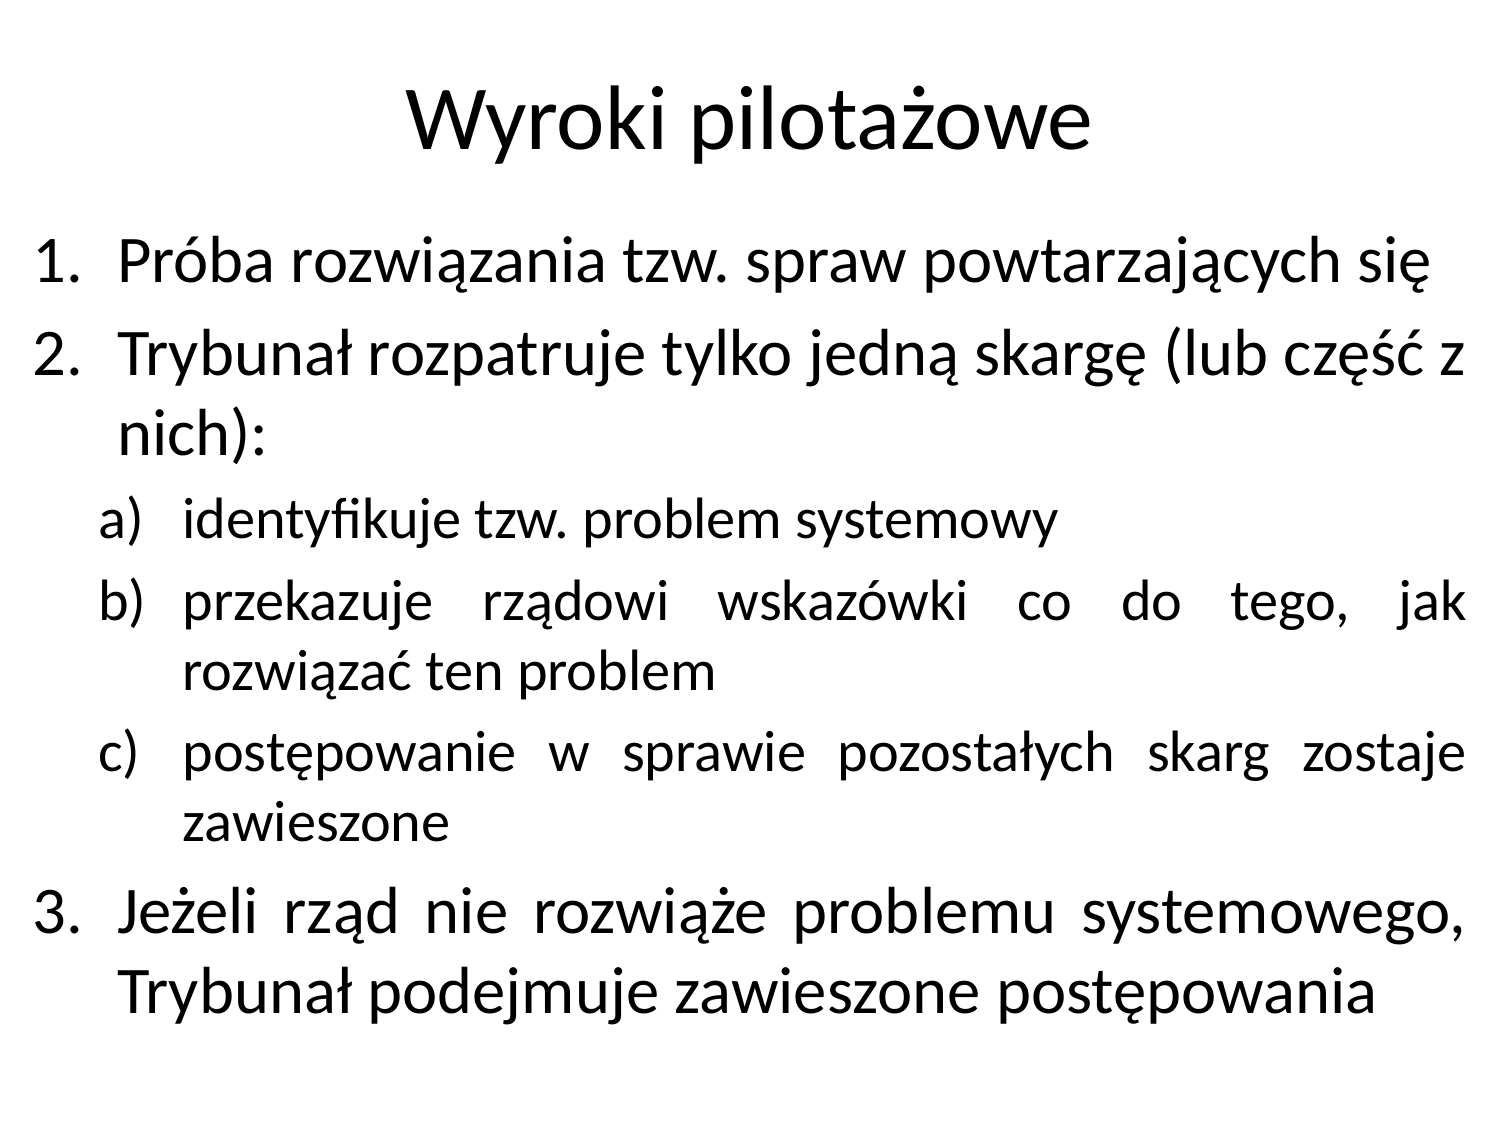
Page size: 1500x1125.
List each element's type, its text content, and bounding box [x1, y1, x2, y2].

title Wyroki pilotażowe [0, 19, 1500, 207]
list Próba rozwiązania tzw. spraw powtarzających się Trybunał rozpatruje tylko jedną skargę (lub część z nich): identyfikuje tzw. problem systemowy przekazuje rządowi wskazówki co do tego, jak rozwiązać ten problem postępowanie w sprawie pozostałych skarg zostaje zawieszone Jeżeli rząd nie rozwiąże problemu systemowego, Trybunał podejmuje zawieszone postępowania [17, 207, 1483, 1106]
